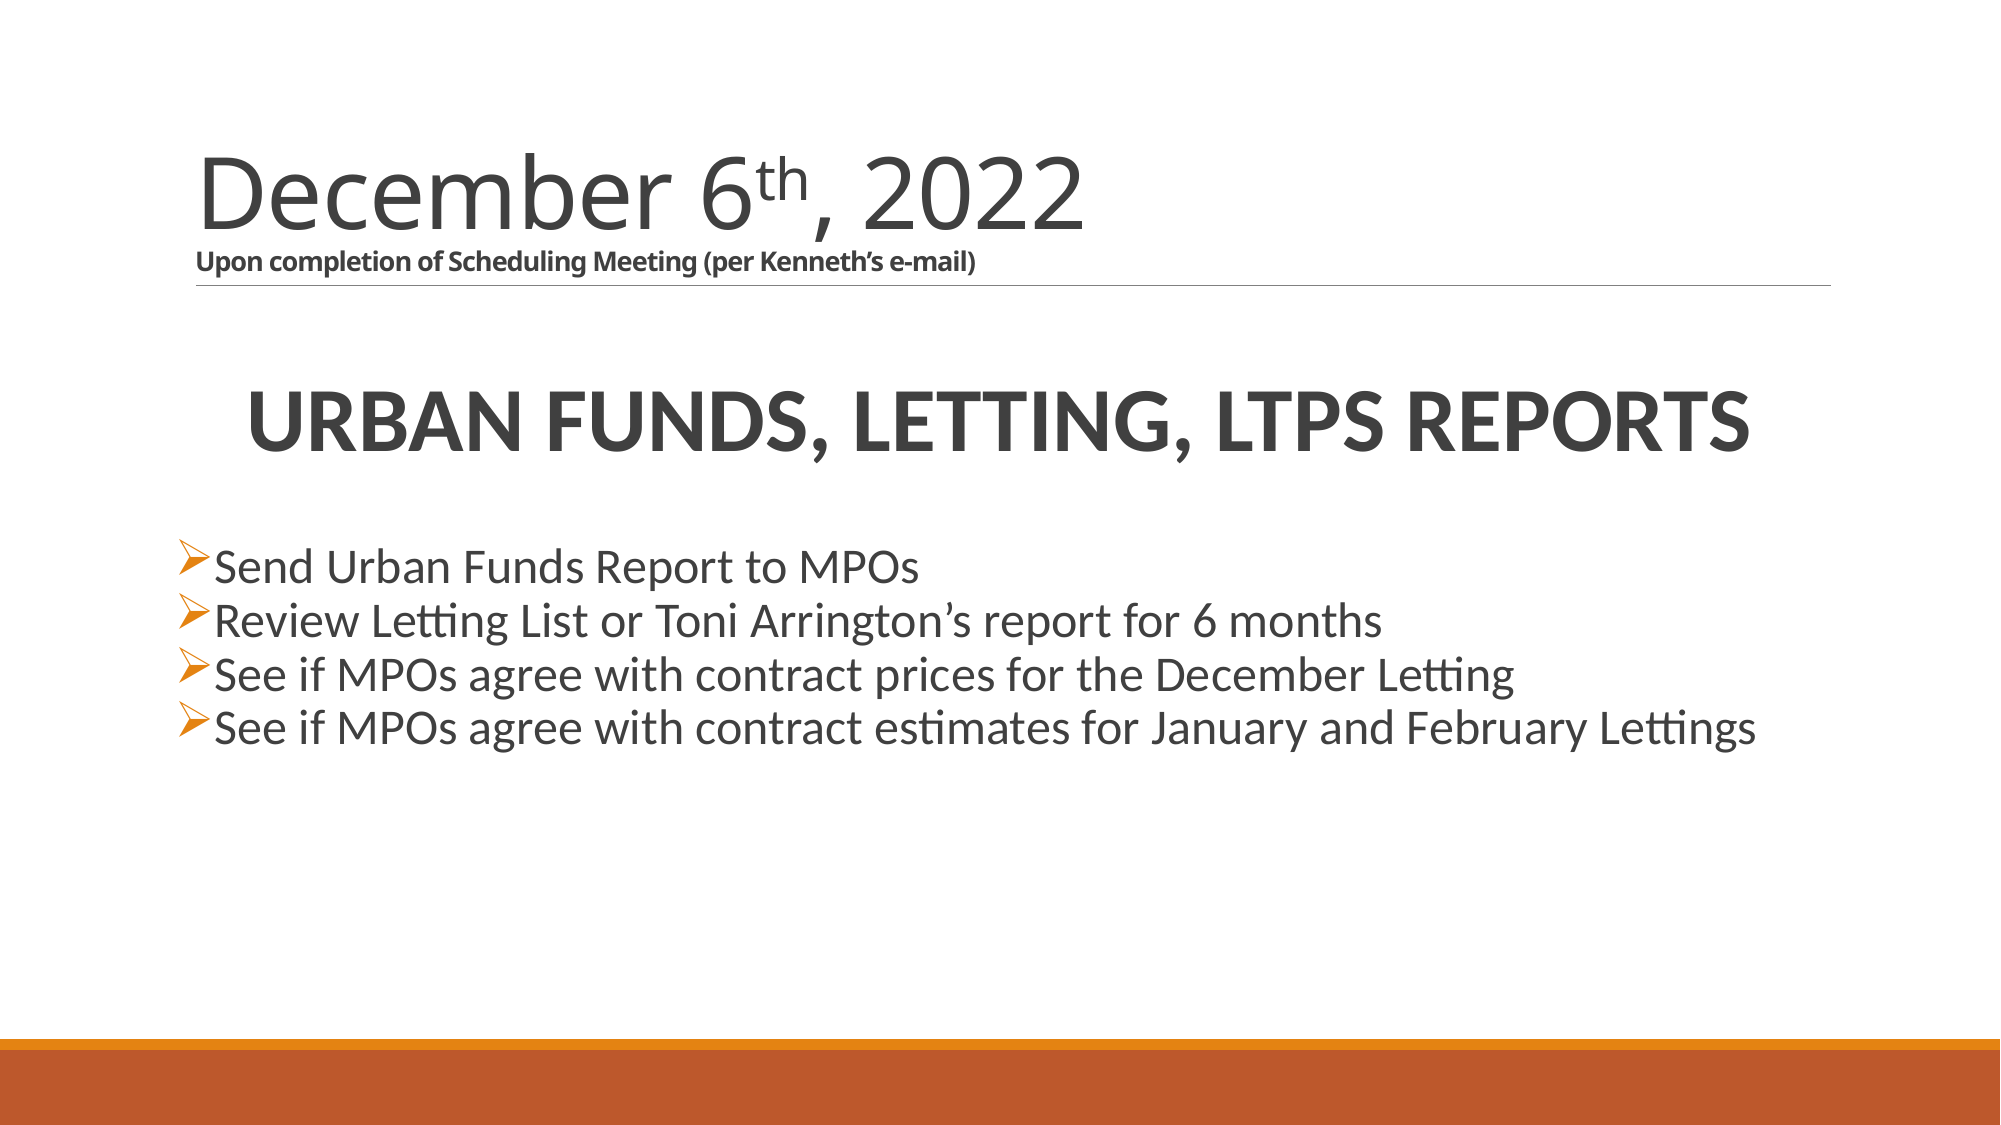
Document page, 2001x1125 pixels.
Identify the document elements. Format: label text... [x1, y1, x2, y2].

list URBAN FUNDS, LETTING, LTPS REPORTS Send Urban Funds Report to MPOs Review Letting List or Toni Arrington’s report for 6 months See if MPOs agree with contract prices for the December Letting See if MPOs agree with contract estimates for January and February Lettings [174, 285, 1825, 945]
title December 6th, 2022 Upon completion of Scheduling Meeting (per Kenneth’s e-mail) [180, 47, 1830, 285]
